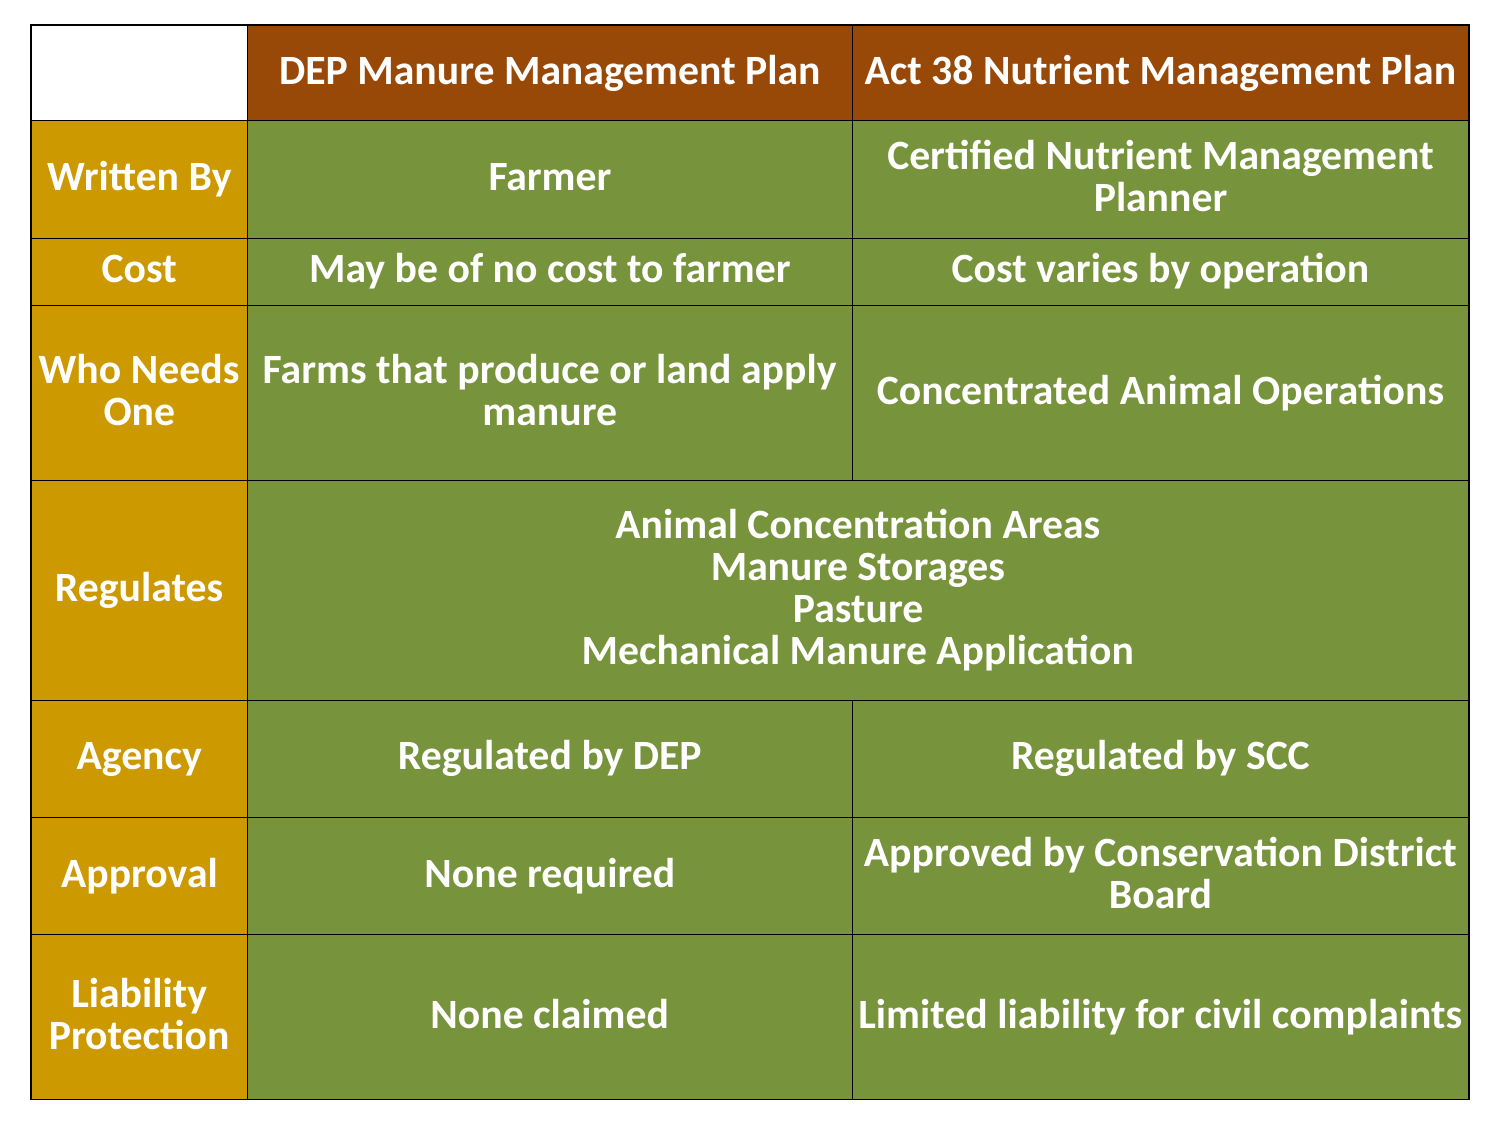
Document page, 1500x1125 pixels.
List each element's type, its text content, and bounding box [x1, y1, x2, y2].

table_cell Farms that produce or land apply manure [248, 306, 852, 480]
table_header [32, 26, 247, 120]
table_cell Animal Concentration Areas Manure Storages Pasture Mechanical Manure Application [248, 481, 1468, 700]
table_cell Limited liability for civil complaints [853, 935, 1468, 1099]
table_cell Cost [32, 239, 247, 305]
table_cell May be of no cost to farmer [248, 239, 852, 305]
table_cell Regulated by SCC [853, 701, 1468, 817]
table_cell Liability Protection [32, 935, 247, 1099]
table_cell Farmer [248, 121, 852, 238]
table_cell Certified Nutrient Management Planner [853, 121, 1468, 238]
table_cell Regulates [32, 481, 247, 700]
table_cell Concentrated Animal Operations [853, 306, 1468, 480]
table_header Act 38 Nutrient Management Plan [853, 26, 1468, 120]
table_cell Agency [32, 701, 247, 817]
table_cell Approved by Conservation District Board [853, 818, 1468, 934]
table_cell None required [248, 818, 852, 934]
table_cell Approval [32, 818, 247, 934]
table_header DEP Manure Management Plan [248, 26, 852, 120]
table_cell Regulated by DEP [248, 701, 852, 817]
table_cell Who Needs One [32, 306, 247, 480]
table_cell None claimed [248, 935, 852, 1099]
table_cell Written By [32, 121, 247, 238]
table_cell Cost varies by operation [853, 239, 1468, 305]
